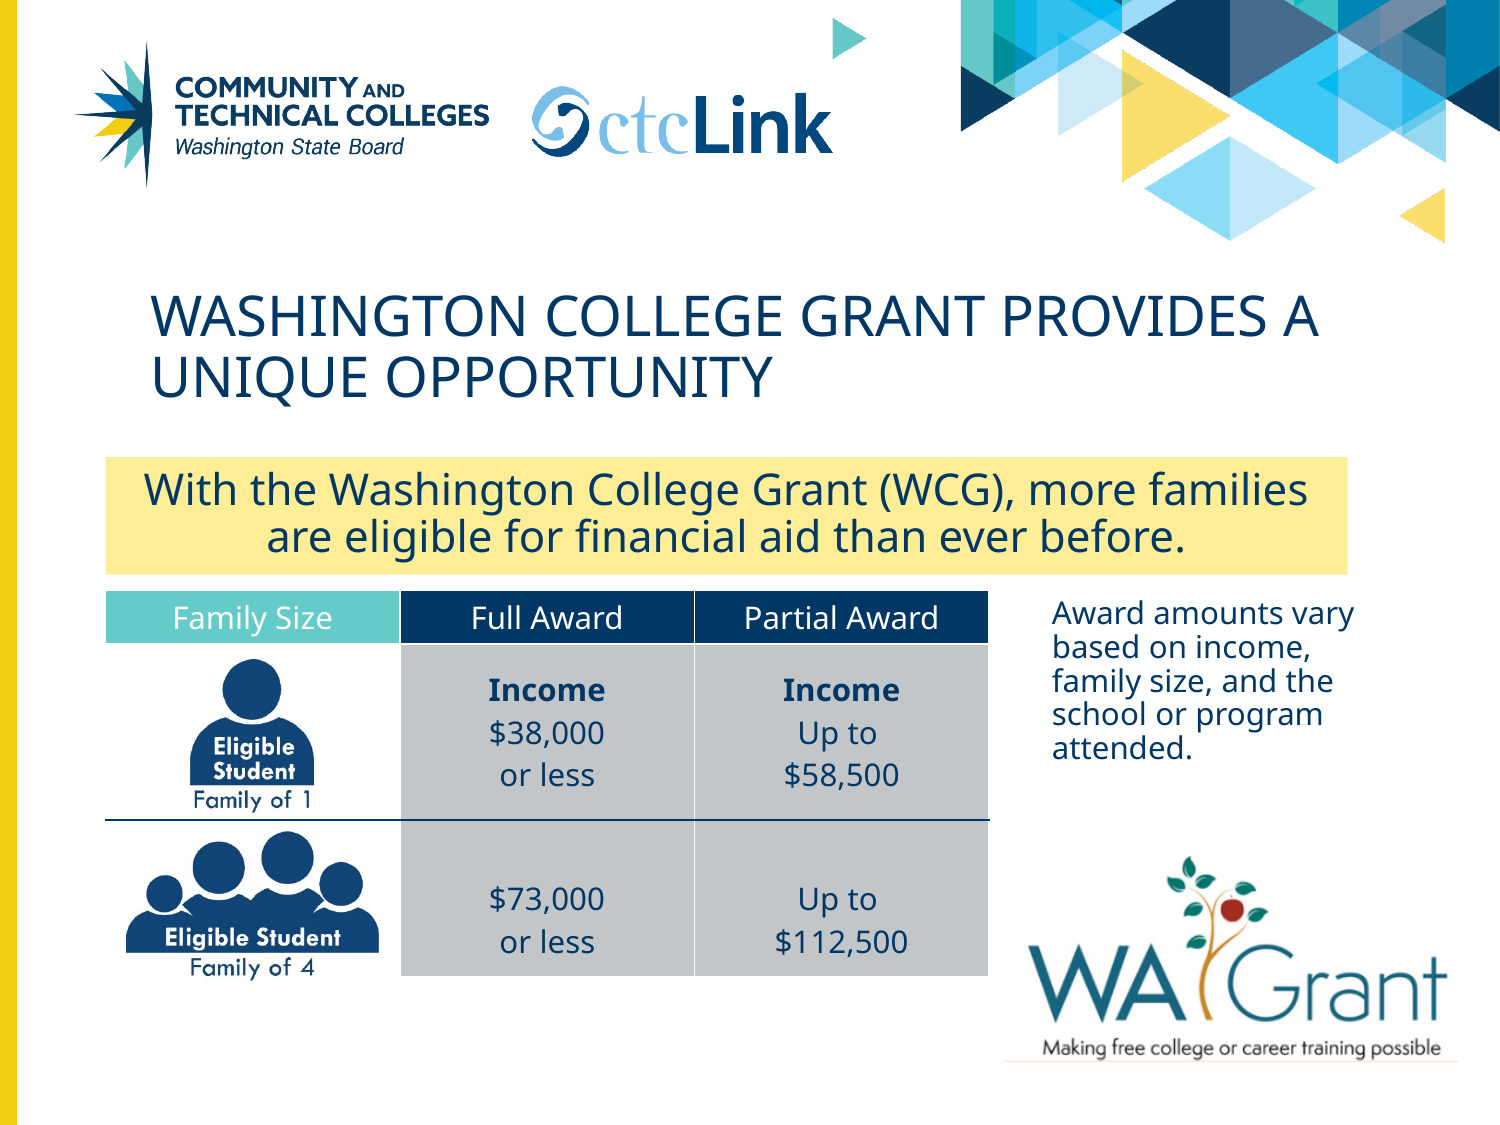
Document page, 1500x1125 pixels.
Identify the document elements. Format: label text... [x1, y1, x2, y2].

table_header Full Award [401, 591, 694, 643]
text_box [104, 456, 1349, 576]
table_header Family Size [106, 591, 399, 643]
list Award amounts vary based on income, family size, and the school or program attended. [1037, 590, 1377, 826]
table_cell Income $38,000 or less [401, 645, 694, 819]
picture [1005, 856, 1458, 1062]
table_cell [106, 821, 399, 976]
title Washington College Grant Provides a Unique Opportunity [136, 280, 1466, 409]
picture [190, 659, 315, 815]
table_header Partial Award [695, 591, 988, 643]
table_cell $73,000 or less [401, 821, 694, 976]
picture [17, 0, 1500, 243]
picture [126, 831, 379, 983]
list With the Washington College Grant (WCG), more families are eligible for financial aid than ever before. [105, 460, 1348, 995]
table_cell Up to $112,500 [695, 821, 988, 976]
table_cell [106, 645, 399, 819]
table_cell Income Up to $58,500 [695, 645, 988, 819]
